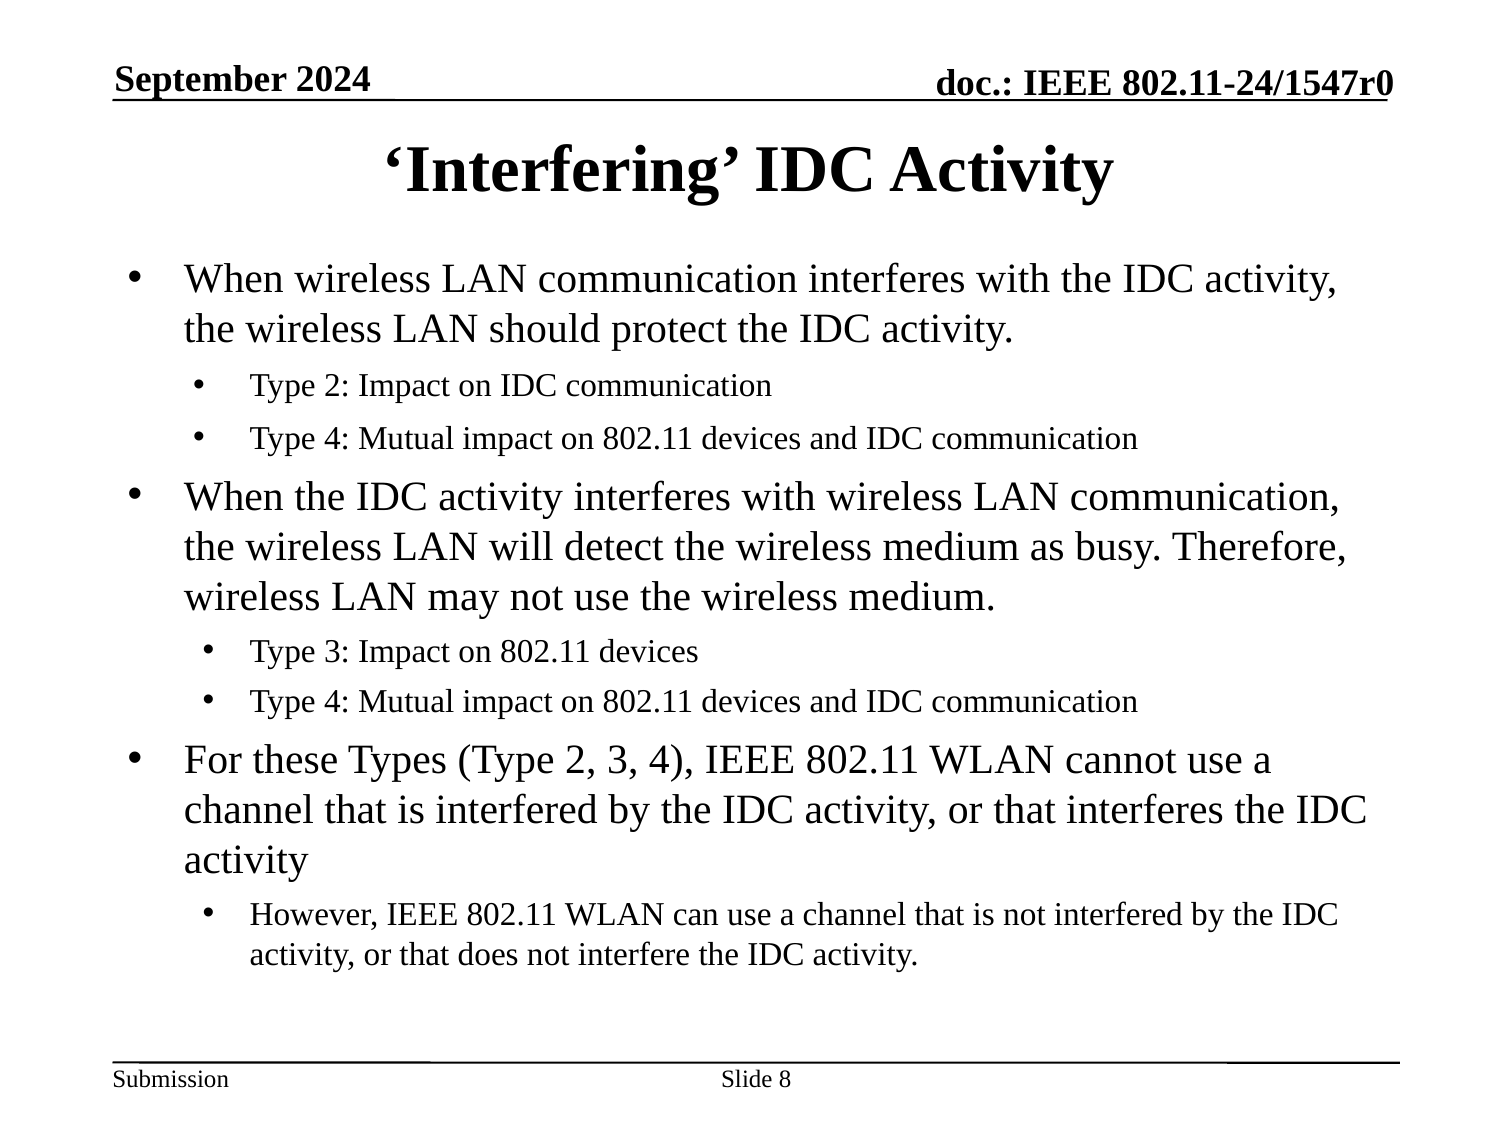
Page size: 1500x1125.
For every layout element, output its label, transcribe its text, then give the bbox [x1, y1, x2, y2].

slide_number Slide 8 [712, 1061, 800, 1123]
title ‘Interfering’ IDC Activity [112, 112, 1388, 217]
list When wireless LAN communication interferes with the IDC activity, the wireless LAN should protect the IDC activity. Type 2: Impact on IDC communication Type 4: Mutual impact on 802.11 devices and IDC communication When the IDC activity interferes with wireless LAN communication, the wireless LAN will detect the wireless medium as busy. Therefore, wireless LAN may not use the wireless medium. Type 3: Impact on 802.11 devices Type 4: Mutual impact on 802.11 devices and IDC communication For these Types (Type 2, 3, 4), IEEE 802.11 WLAN cannot use a channel that is interfered by the IDC activity, or that interferes the IDC activity However, IEEE 802.11 WLAN can use a channel that is not interfered by the IDC activity, or that does not interfere the IDC activity. [112, 243, 1388, 1048]
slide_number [114, 54, 423, 100]
